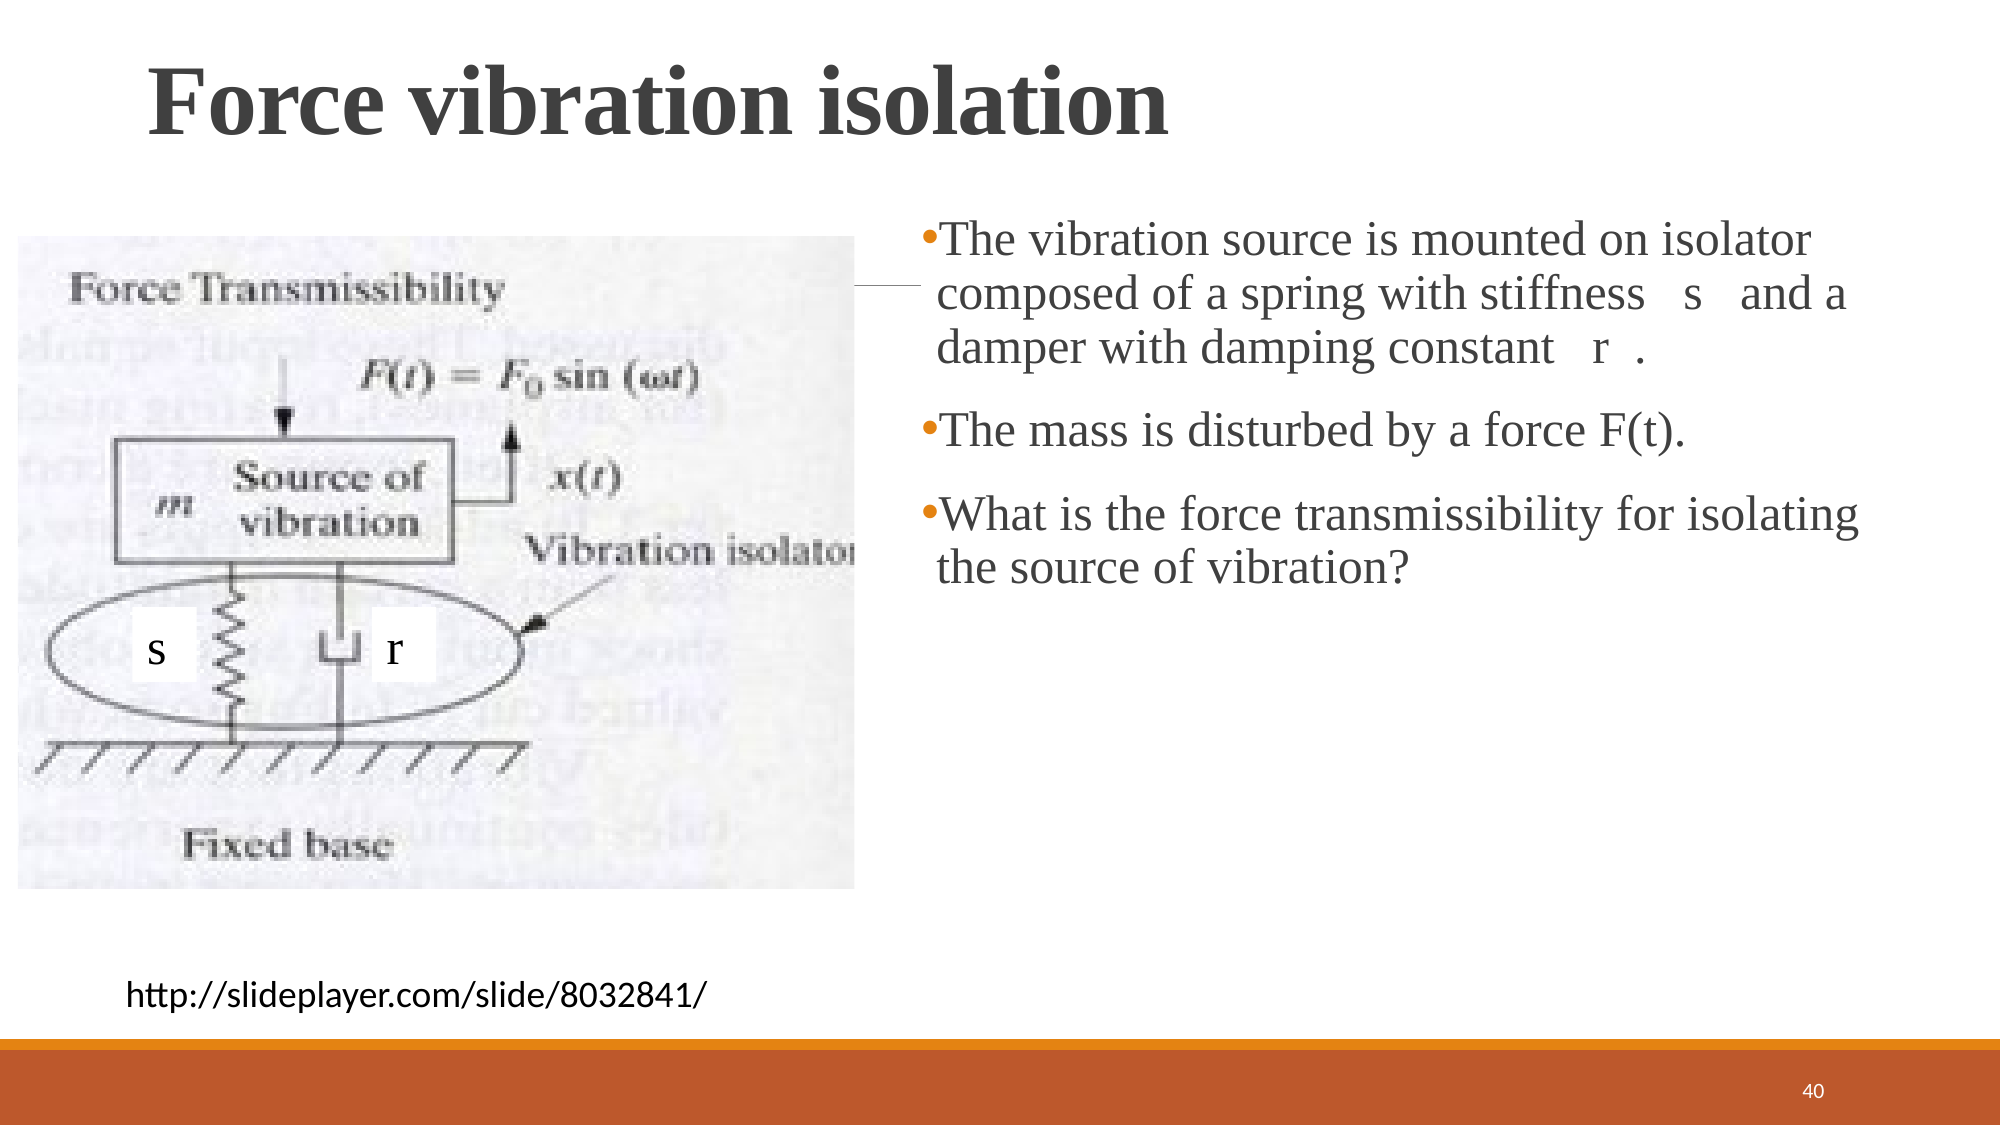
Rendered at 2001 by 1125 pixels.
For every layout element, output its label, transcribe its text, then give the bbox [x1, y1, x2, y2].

slide_number 40 [1624, 1059, 1840, 1120]
picture [17, 235, 855, 889]
text_box http://slideplayer.com/slide/8032841/ [110, 962, 723, 1023]
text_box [131, 606, 437, 684]
list The vibration source is mounted on isolator composed of a spring with stiffness s and a damper with damping constant r . The mass is disturbed by a force F(t). What is the force transmissibility for isolating the source of vibration? [921, 205, 1906, 866]
title Force vibration isolation [132, 3, 1783, 163]
